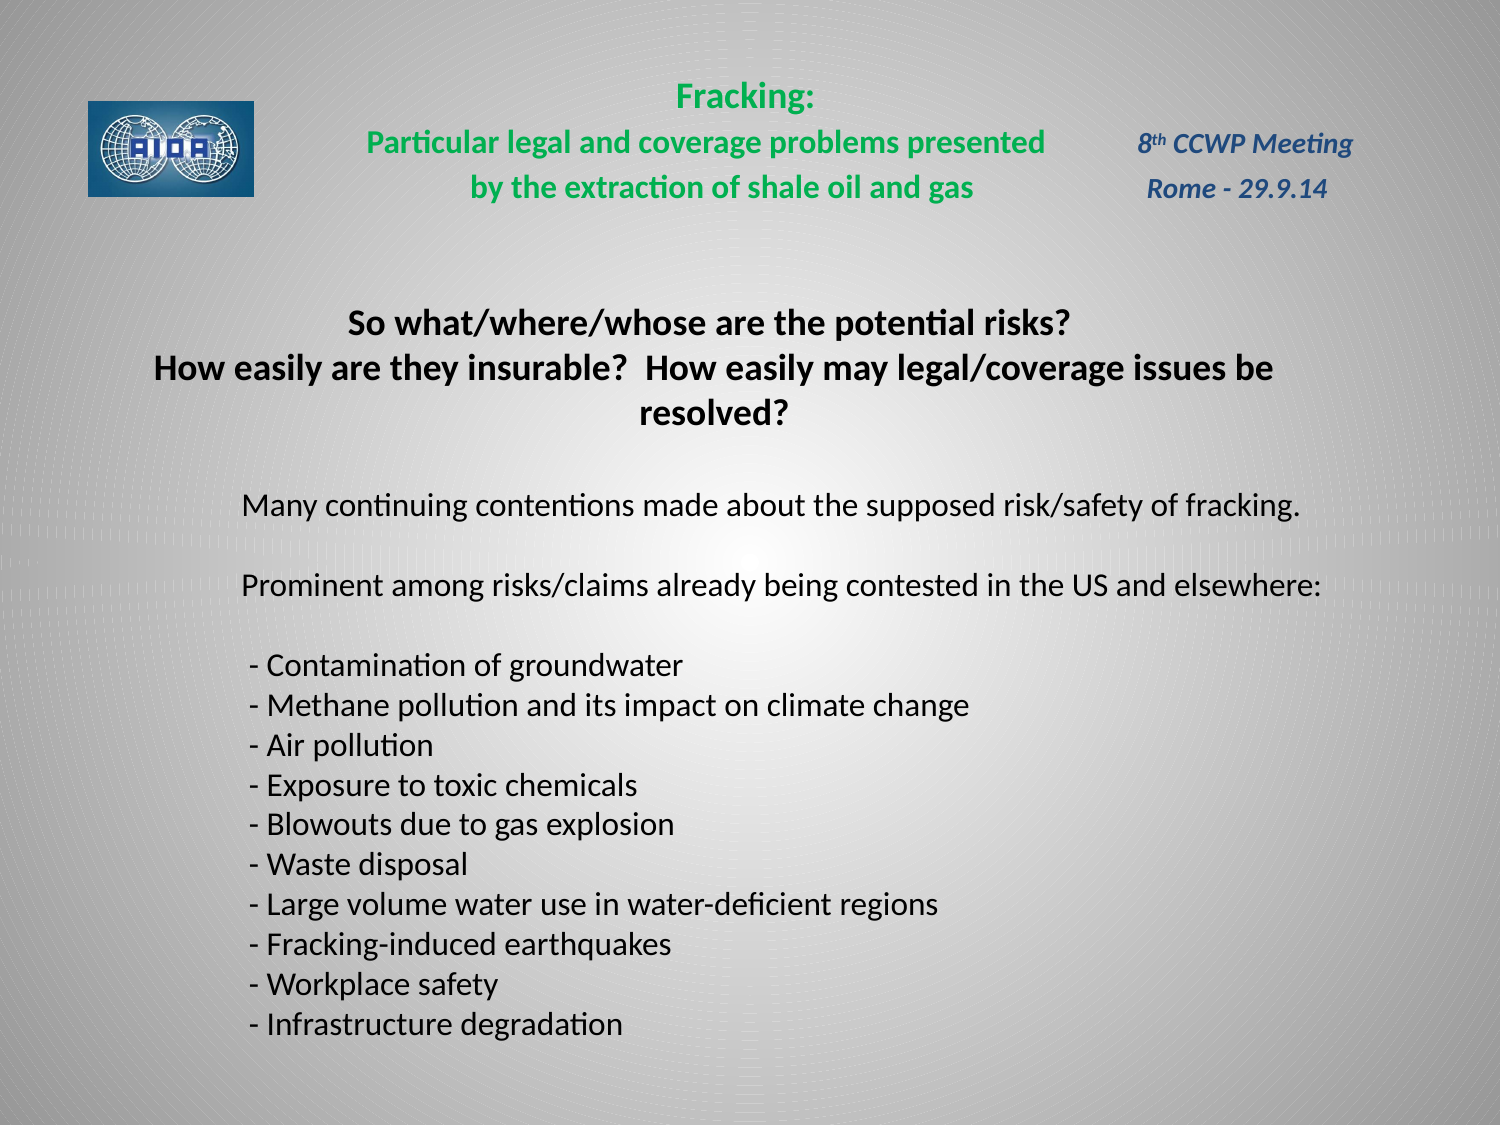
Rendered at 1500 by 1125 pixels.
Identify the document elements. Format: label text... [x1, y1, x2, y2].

picture [88, 101, 255, 197]
list [75, 262, 1425, 1005]
title Fracking: Particular legal and coverage problems presented 8th CCWP Meeting by the extraction of shale oil and gas Rome - 29.9.14 [75, 45, 1425, 233]
text_box So what/where/whose are the potential risks? How easily are they insurable? How easily may legal/coverage issues be resolved? Many continuing contentions made about the supposed risk/safety of fracking. Prominent among risks/claims already being contested in the US and elsewhere: - Contamination of groundwater - Methane pollution and its impact on climate change - Air pollution - Exposure to toxic chemicals - Blowouts due to gas explosion - Waste disposal - Large volume water use in water-deficient regions - Fracking-induced earthquakes - Workplace safety - Infrastructure degradation [76, 290, 1353, 1050]
